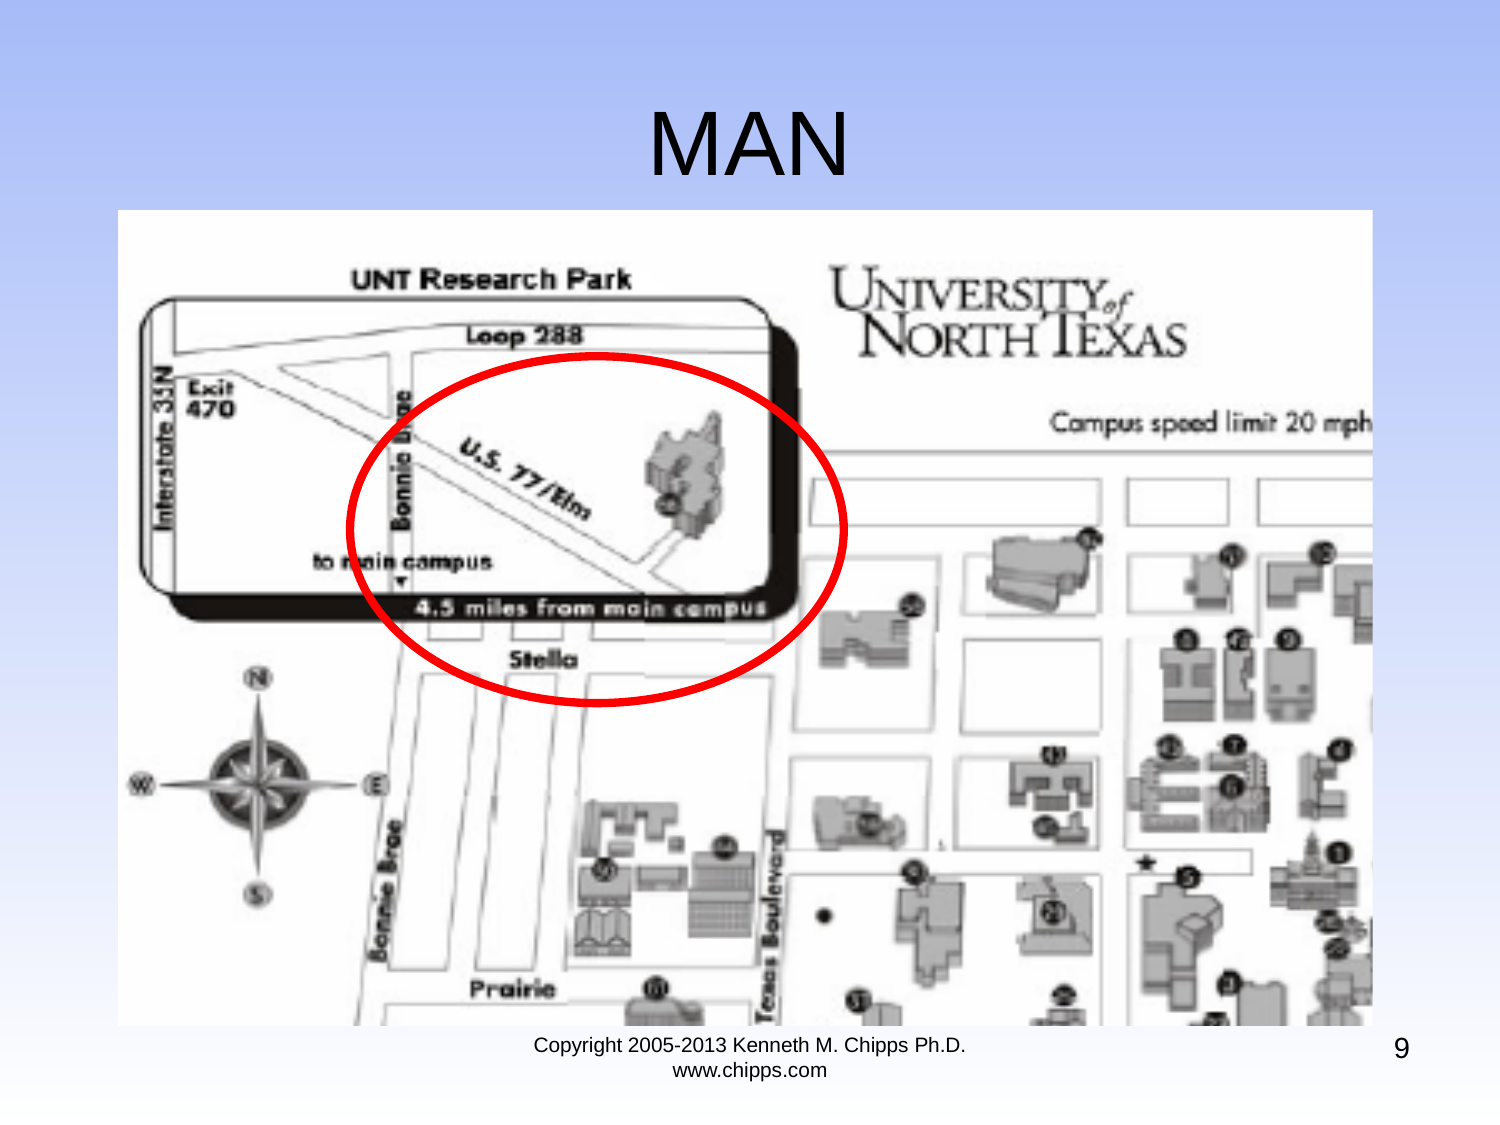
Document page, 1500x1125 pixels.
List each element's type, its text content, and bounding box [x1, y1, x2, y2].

footer Copyright 2005-2013 Kenneth M. Chipps Ph.D. www.chipps.com [449, 1035, 1051, 1103]
slide_number 9 [1074, 1021, 1426, 1101]
title MAN [75, 45, 1425, 233]
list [117, 210, 1373, 1026]
